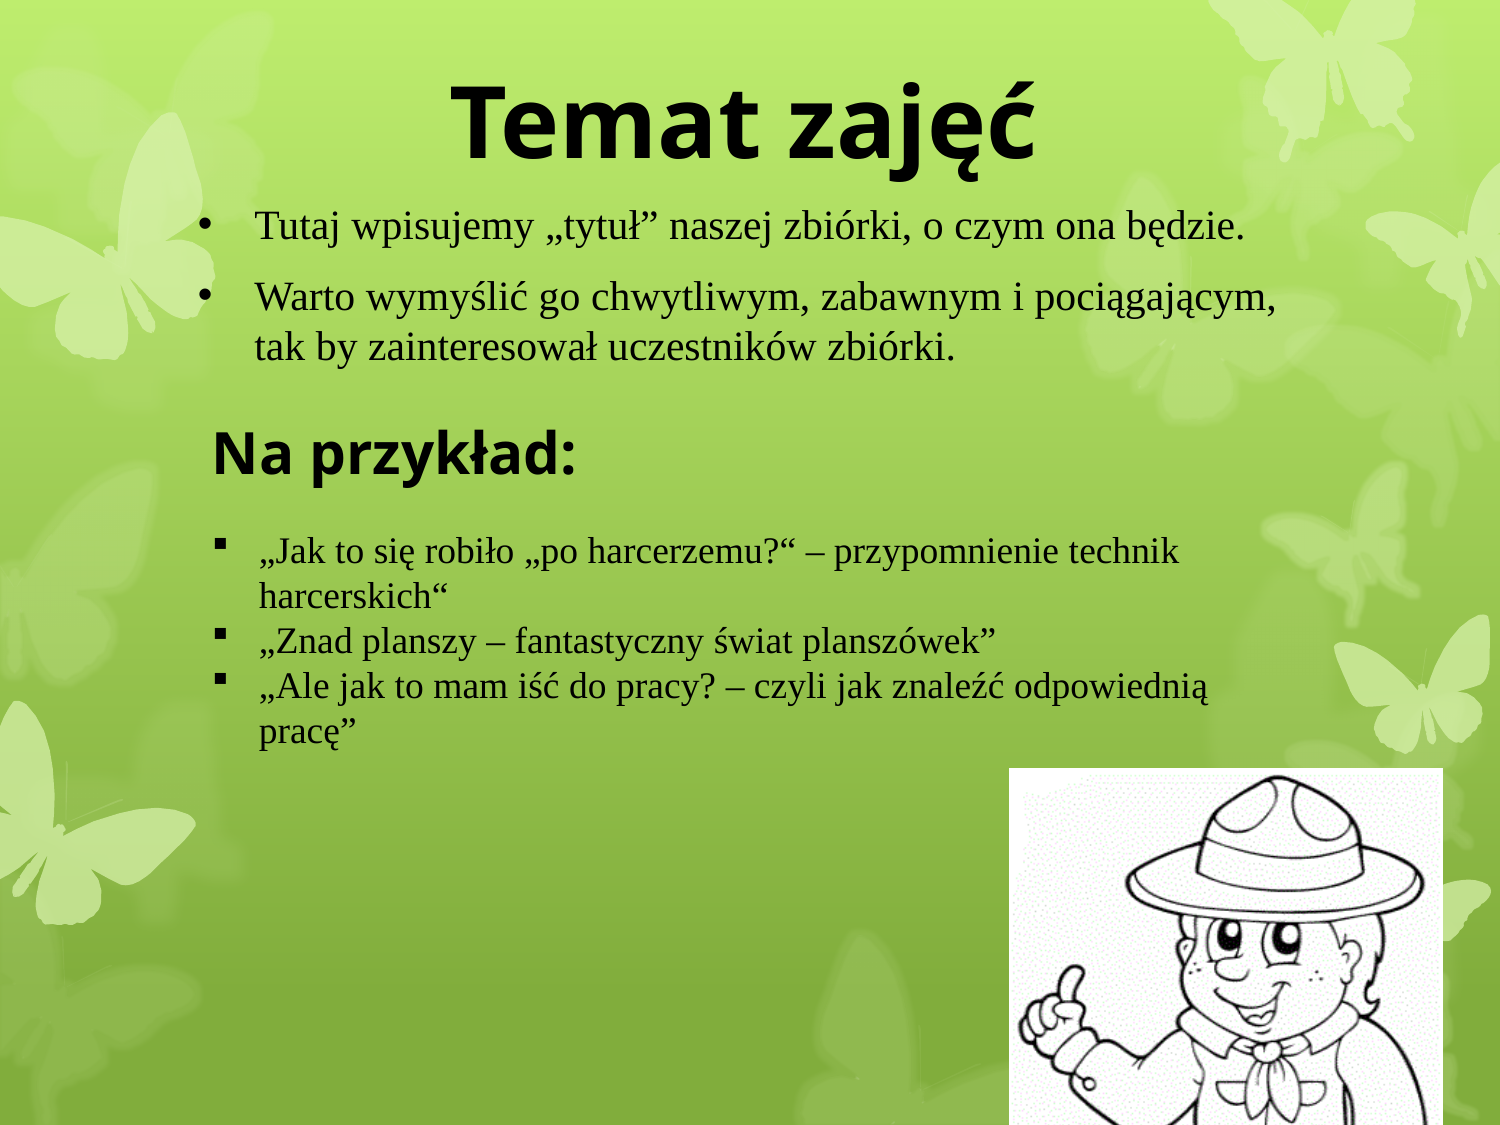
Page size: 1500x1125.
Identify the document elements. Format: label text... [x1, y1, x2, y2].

list Tutaj wpisujemy „tytuł” naszej zbiórki, o czym ona będzie. Warto wymyślić go chwytliwym, zabawnym i pociągającym, tak by zainteresował uczestników zbiórki. [183, 160, 1306, 406]
text_box Na przykład: „Jak to się robiło „po harcerzemu?“ – przypomnienie technik harcerskich“ „Znad planszy – fantastyczny świat planszówek” „Ale jak to mam iść do pracy? – czyli jak znaleźć odpowiednią pracę” [197, 409, 1329, 804]
picture [1009, 767, 1443, 1125]
title Temat zajęć [159, 42, 1329, 195]
